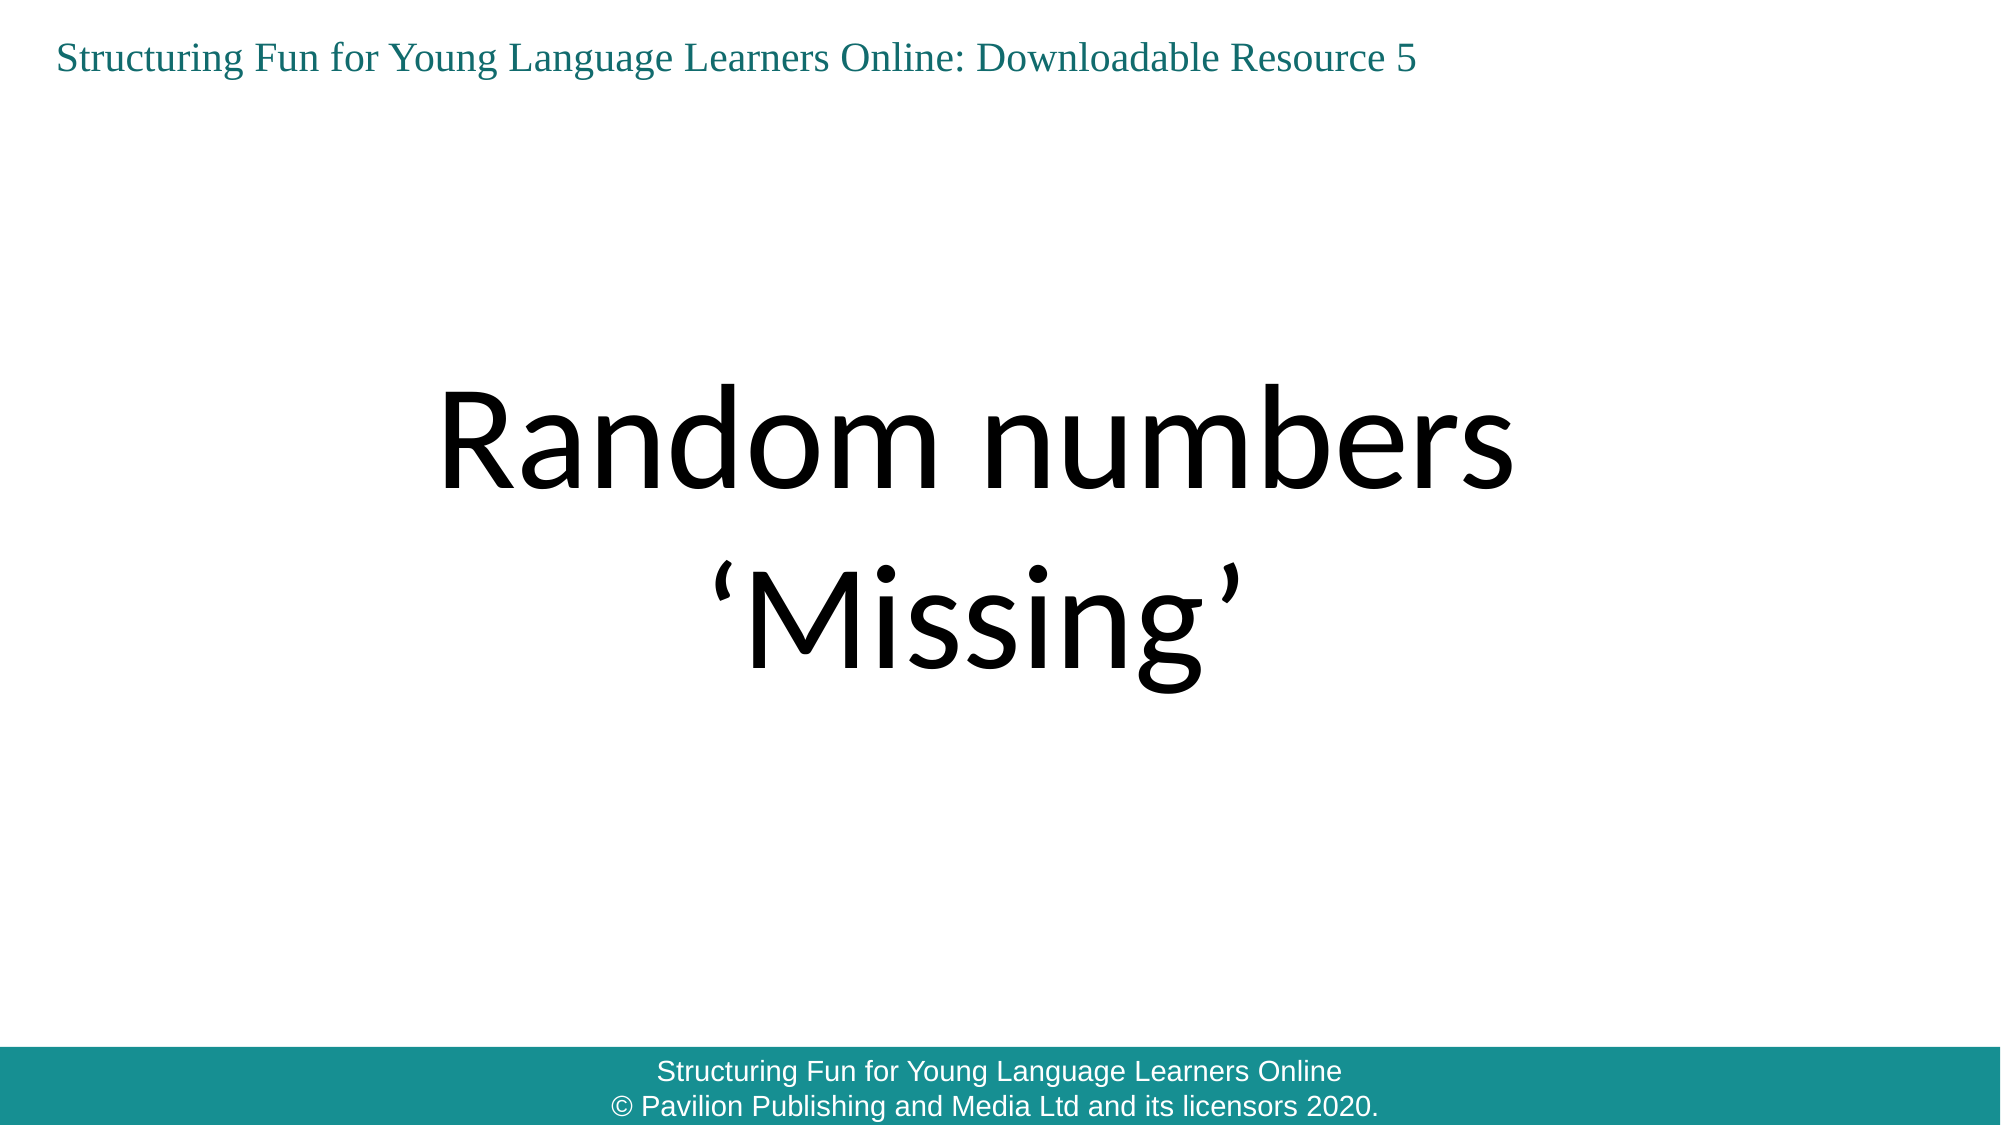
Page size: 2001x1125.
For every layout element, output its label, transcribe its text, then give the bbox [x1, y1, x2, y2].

text_box Random numbers ‘Missing’ [420, 330, 1533, 706]
